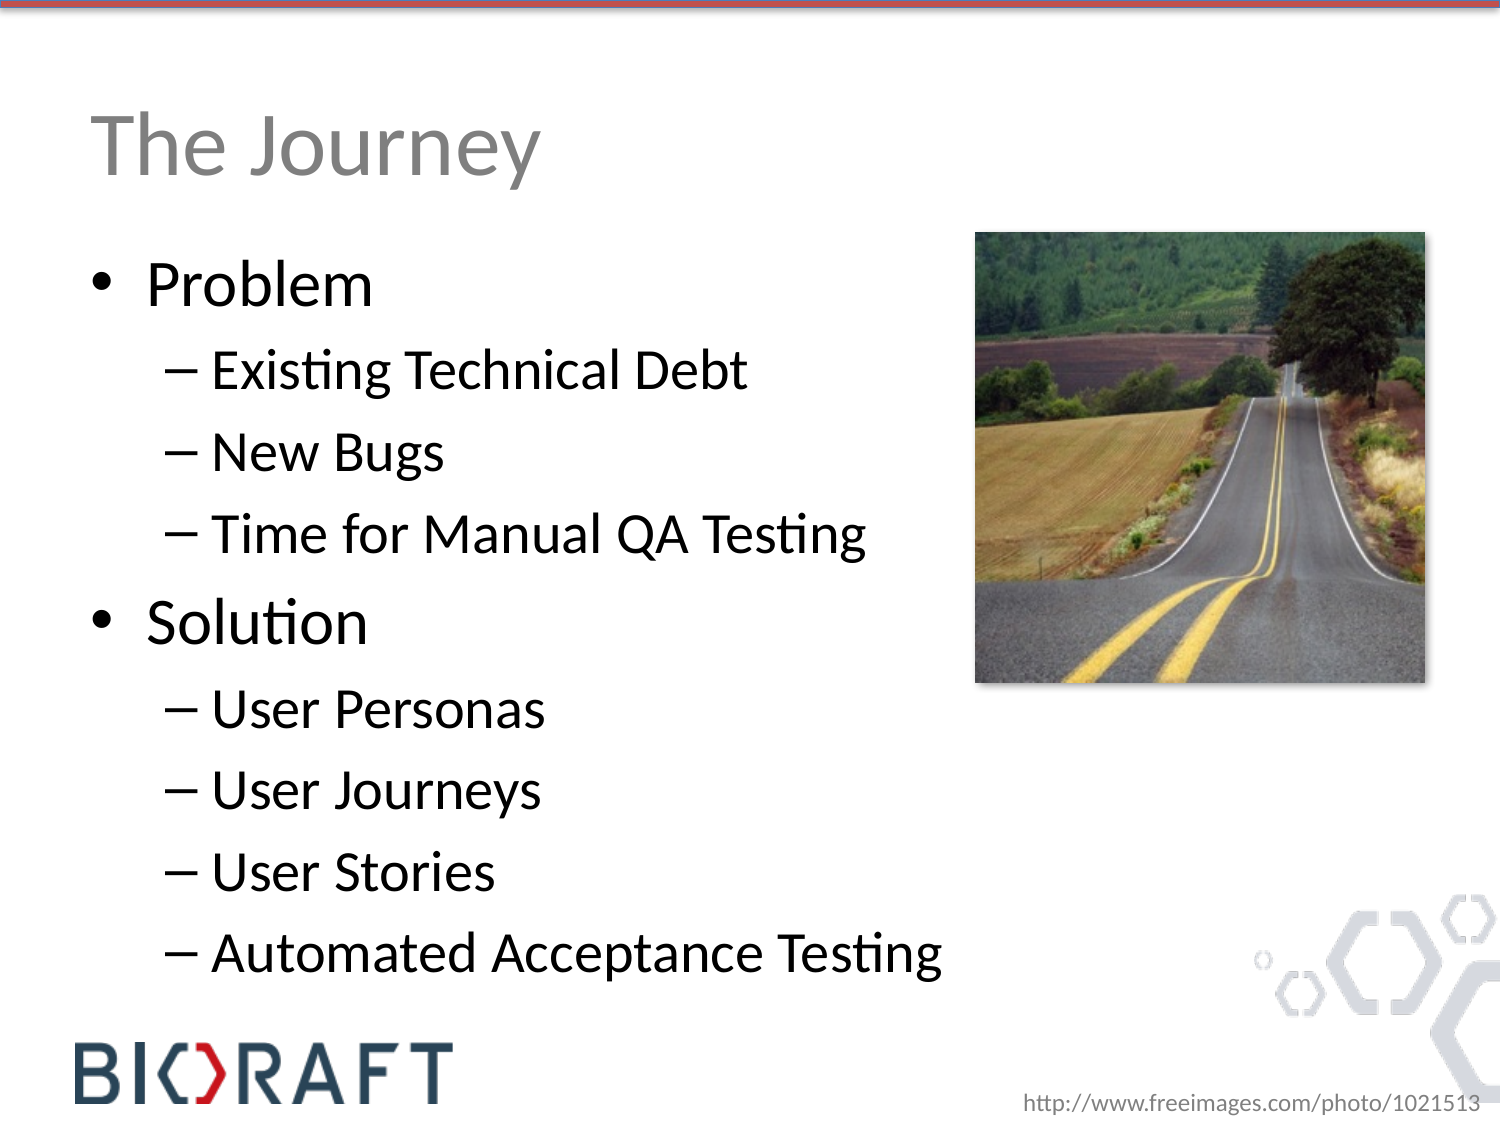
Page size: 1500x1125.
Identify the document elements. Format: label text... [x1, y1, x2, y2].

title The Journey [75, 45, 1425, 232]
picture [974, 232, 1426, 683]
text_box http://www.freeimages.com/photo/1021513 [1008, 1079, 1497, 1125]
list Problem Existing Technical Debt New Bugs Time for Manual QA Testing Solution User Personas User Journeys User Stories Automated Acceptance Testing [75, 232, 975, 1005]
